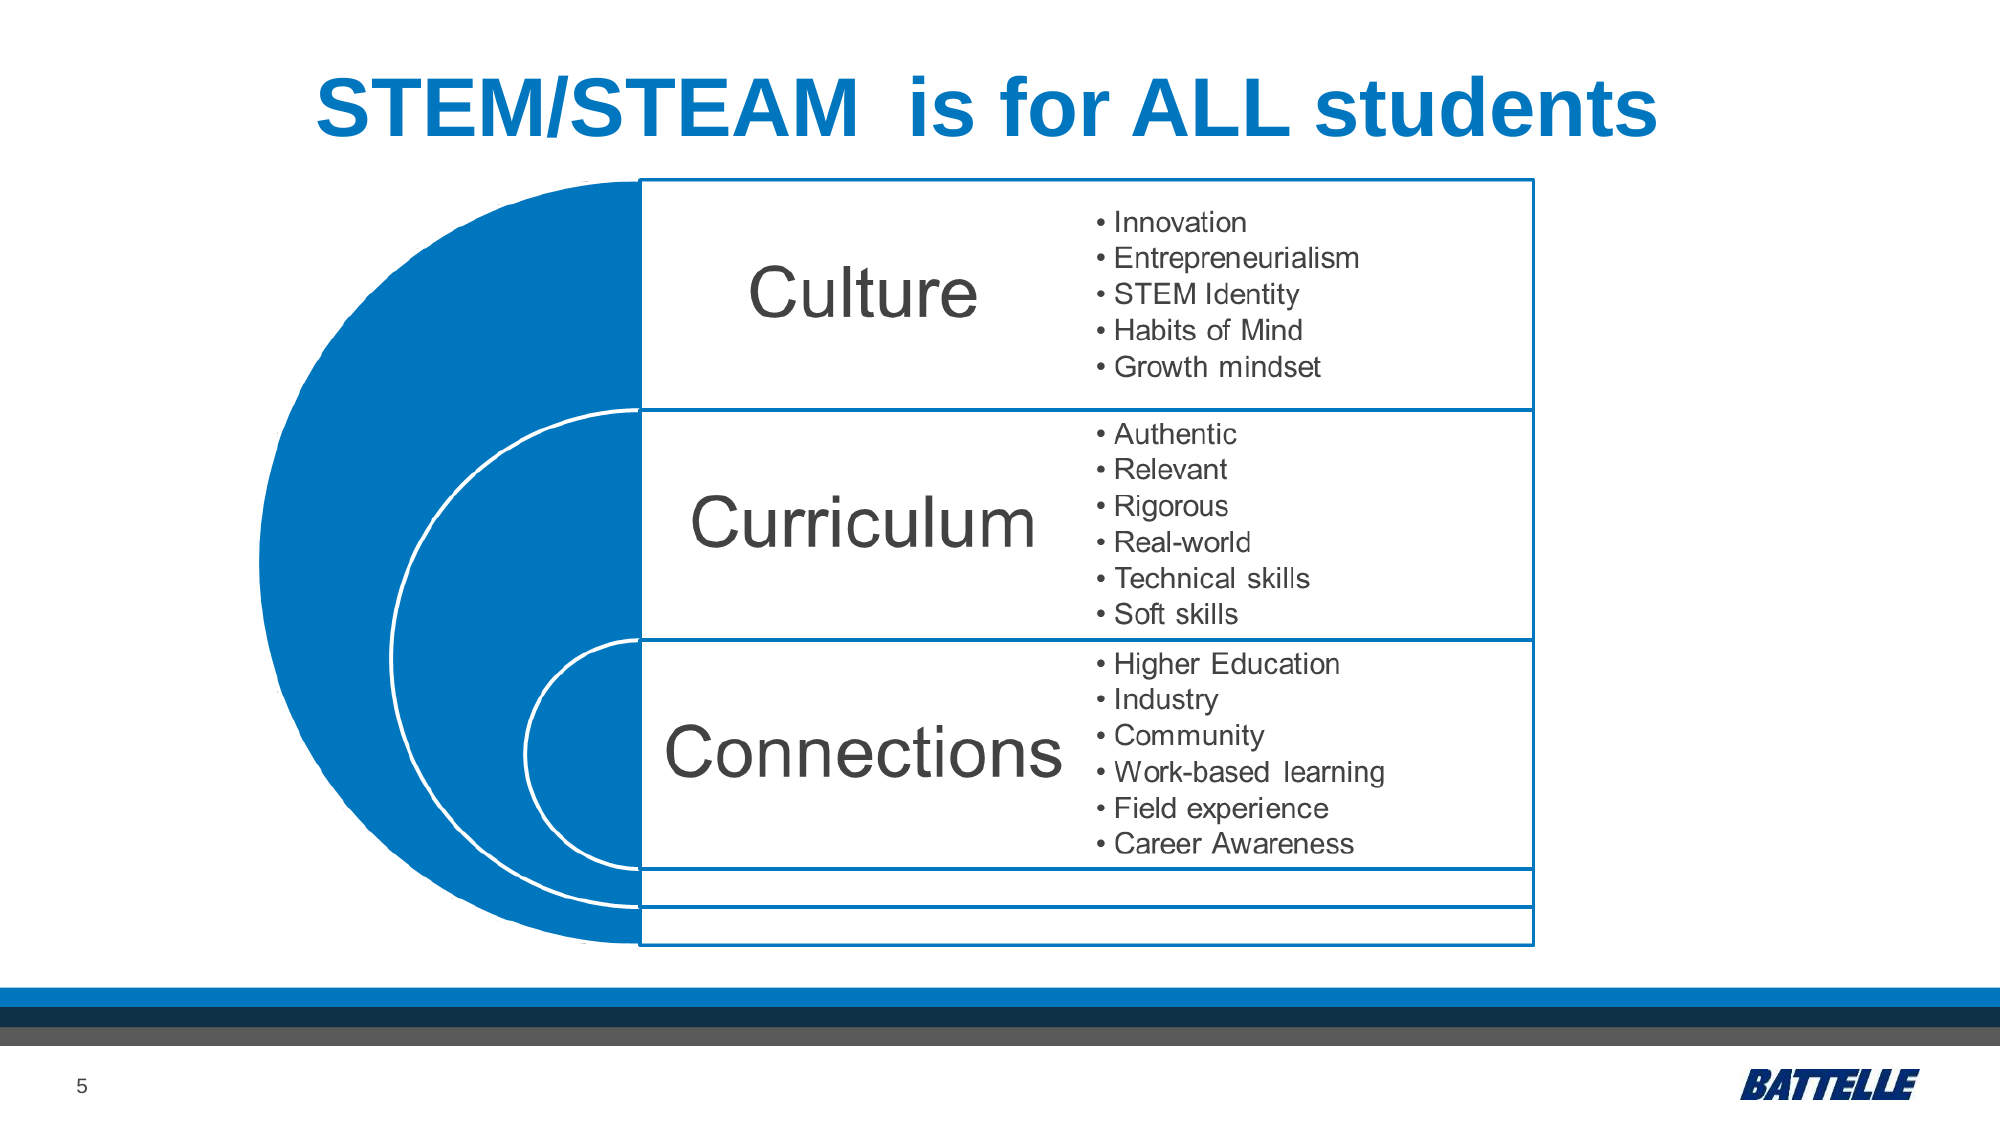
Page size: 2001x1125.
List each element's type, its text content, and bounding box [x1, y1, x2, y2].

title STEM/STEAM is for ALL students [76, 23, 1924, 154]
slide_number 5 [76, 1068, 168, 1102]
picture [254, 137, 1535, 988]
picture [1740, 1069, 1920, 1100]
